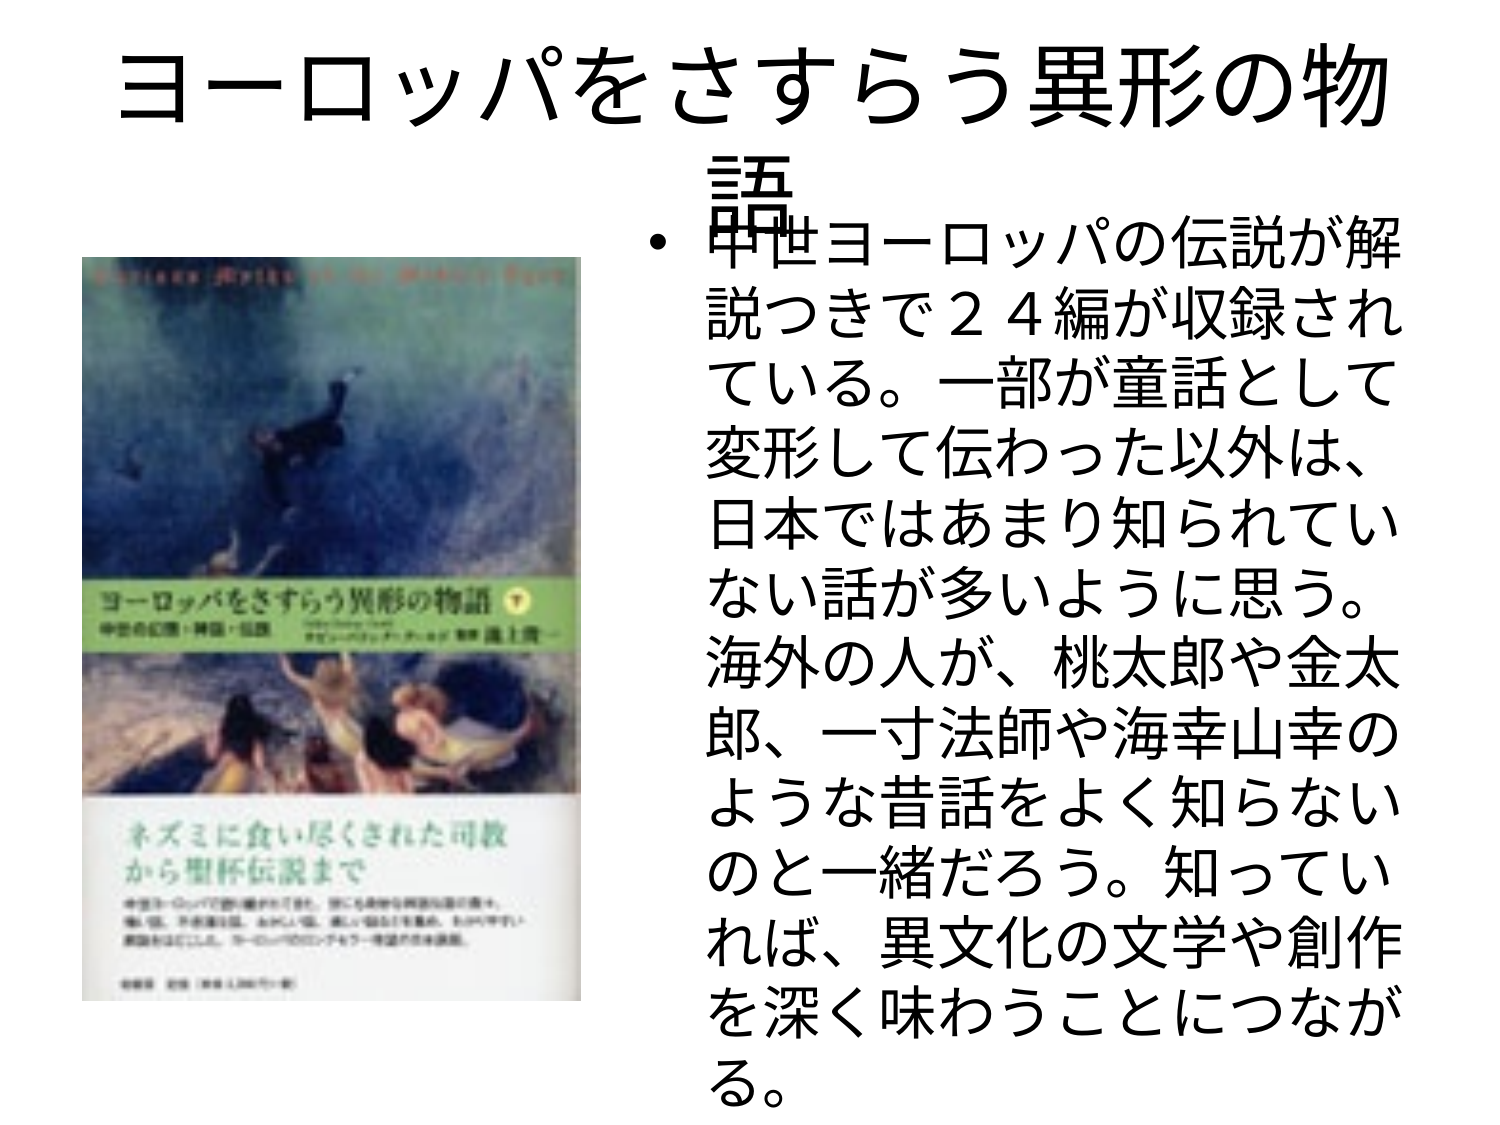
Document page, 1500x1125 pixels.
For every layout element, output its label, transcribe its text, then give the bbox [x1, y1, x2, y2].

title ヨーロッパをさすらう異形の物語 [75, 45, 1425, 233]
list 中世ヨーロッパの伝説が解説つきで２４編が収録されている。一部が童話として変形して伝わった以外は、日本ではあまり知られていない話が多いように思う。海外の人が、桃太郎や金太郎、一寸法師や海幸山幸のような昔話をよく知らないのと一緒だろう。知っていれば、異文化の文学や創作を深く味わうことにつながる。 [632, 199, 1454, 1005]
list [81, 257, 582, 1001]
